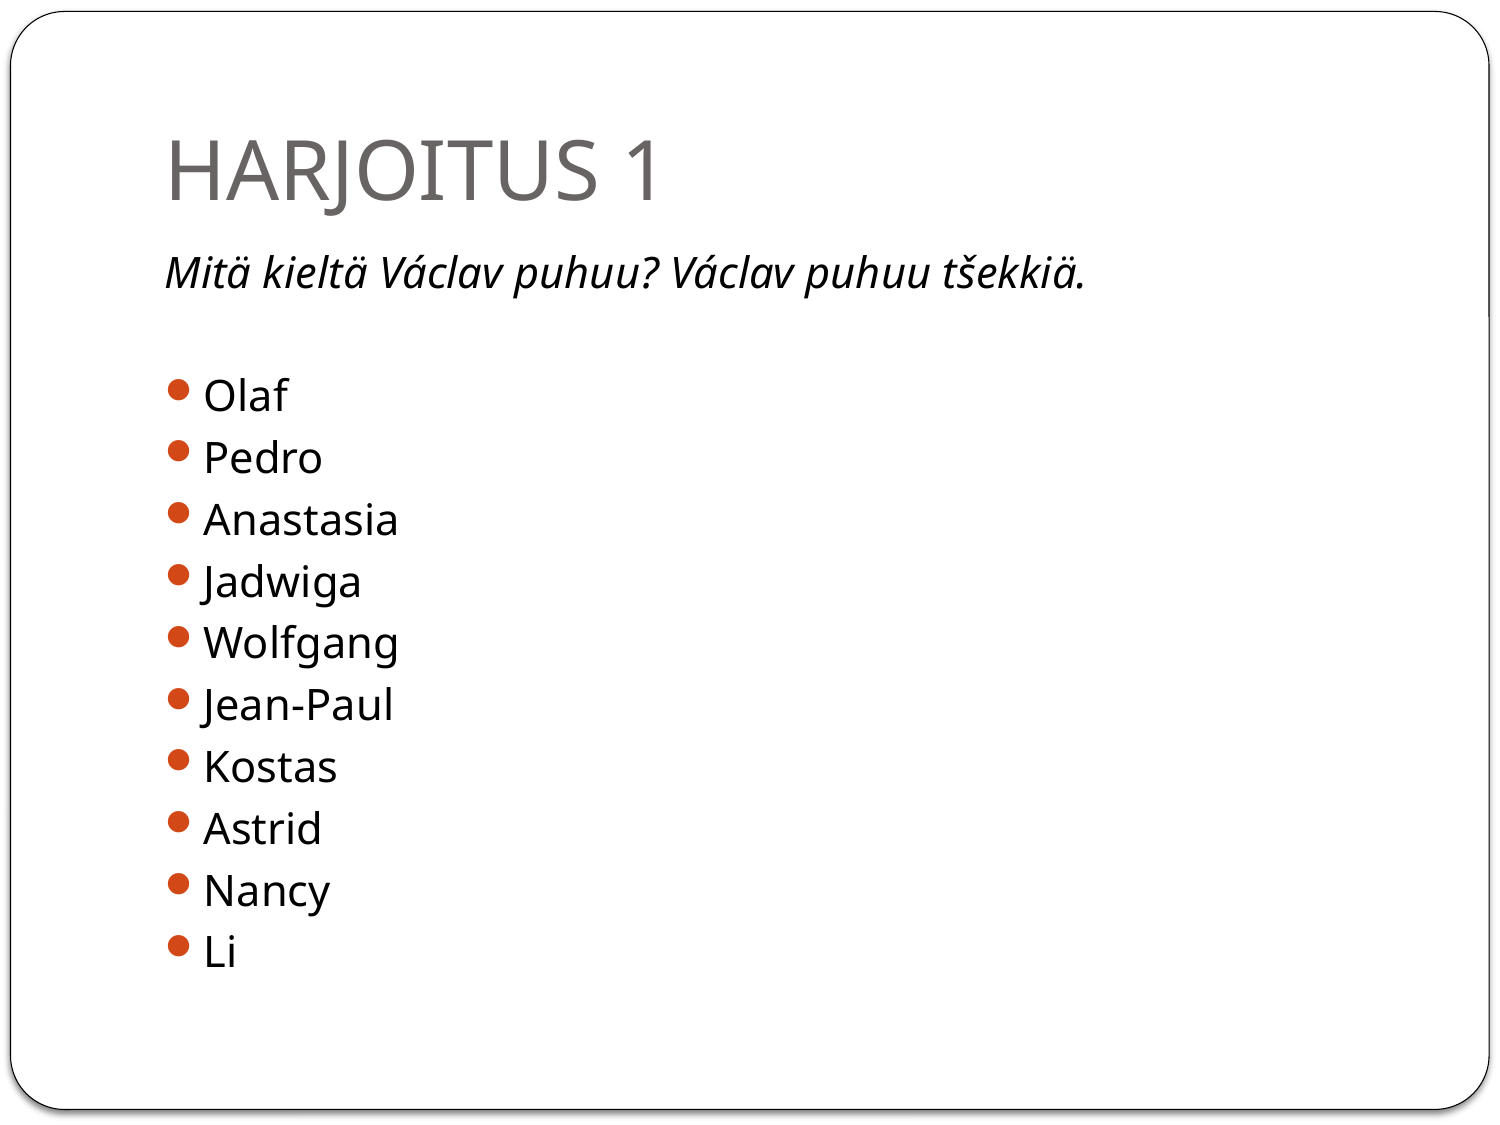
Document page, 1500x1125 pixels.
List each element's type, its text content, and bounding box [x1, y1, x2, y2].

title HARJOITUS 1 [150, 45, 1425, 233]
list Mitä kieltä Václav puhuu? Václav puhuu tšekkiä. Olaf Pedro Anastasia Jadwiga Wolfgang Jean-Paul Kostas Astrid Nancy Li [150, 237, 1425, 988]
